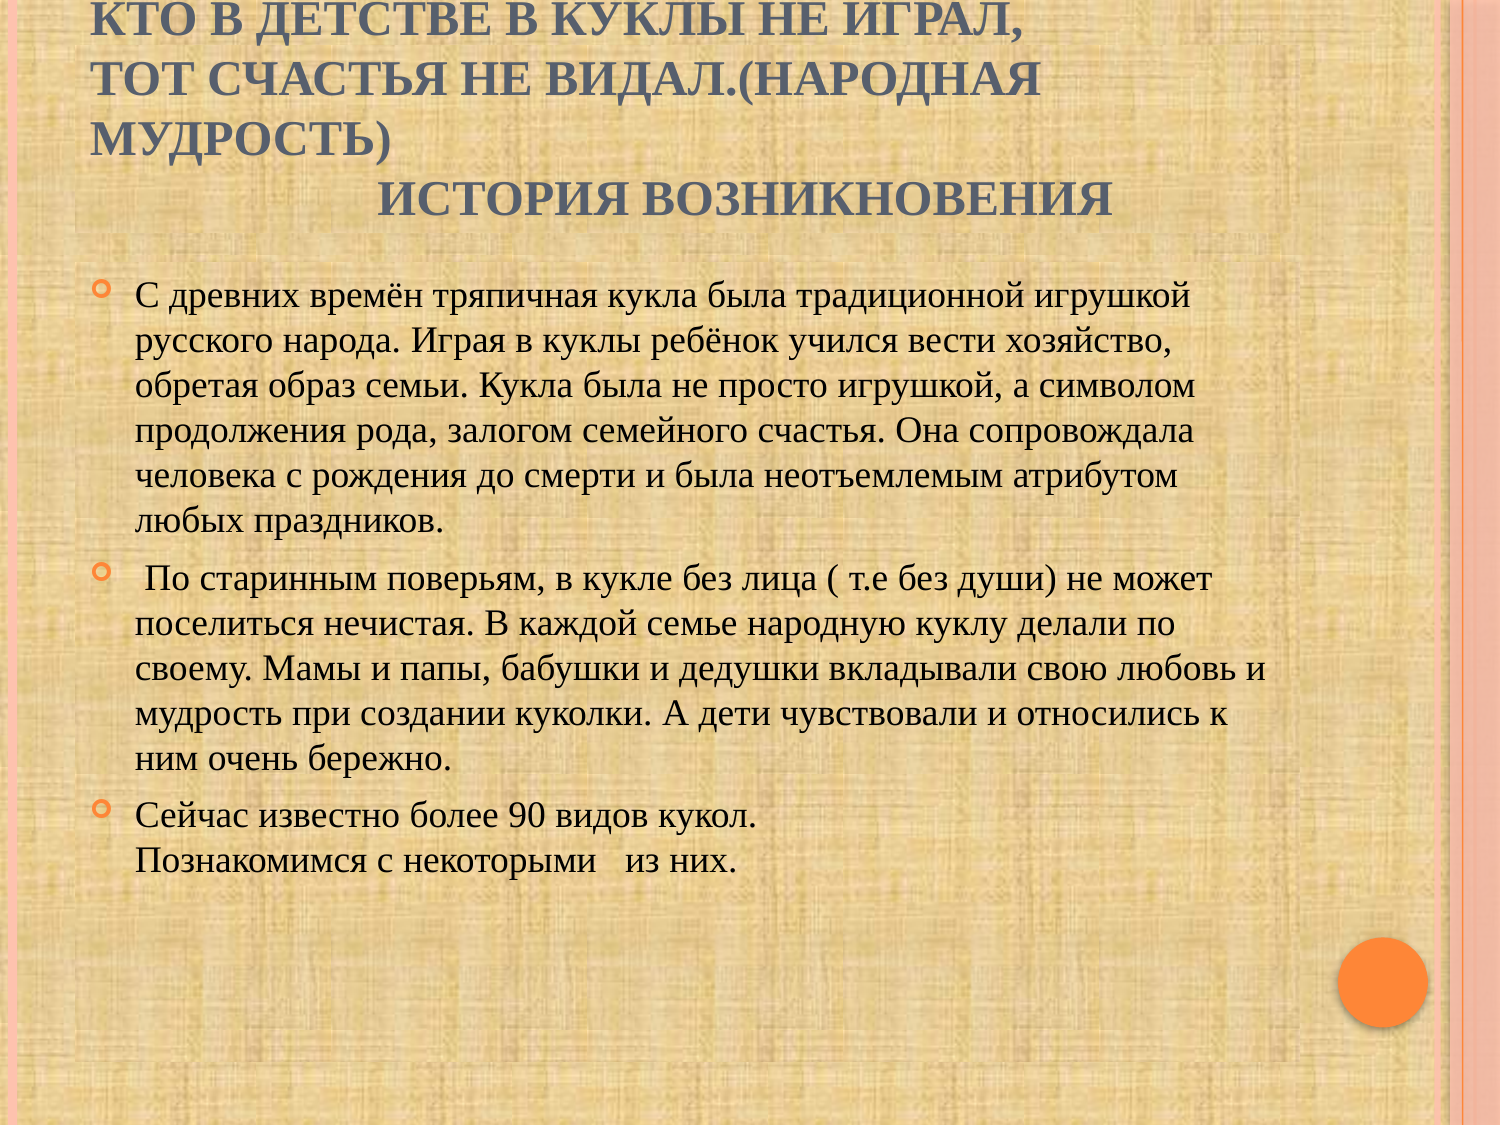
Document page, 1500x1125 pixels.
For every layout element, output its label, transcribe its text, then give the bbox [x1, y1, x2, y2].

picture [18, 0, 1434, 1125]
list С древних времён тряпичная кукла была традиционной игрушкой русского народа. Играя в куклы ребёнок учился вести хозяйство, обретая образ семьи. Кукла была не просто игрушкой, а символом продолжения рода, залогом семейного счастья. Она сопровождала человека с рождения до смерти и была неотъемлемым атрибутом любых праздников. По старинным поверьям, в кукле без лица ( т.е без души) не может поселиться нечистая. В каждой семье народную куклу делали по своему. Мамы и папы, бабушки и дедушки вкладывали свою любовь и мудрость при создании куколки. А дети чувствовали и относились к ним очень бережно. Сейчас известно более 90 видов кукол. Познакомимся с некоторыми из них. [75, 262, 1300, 1062]
picture [1441, 0, 1449, 1125]
picture [0, 0, 7, 1125]
title Кто в детстве в куклы не играл, Тот счастья не видал.(народная мудрость) история возникновения [75, 45, 1300, 233]
